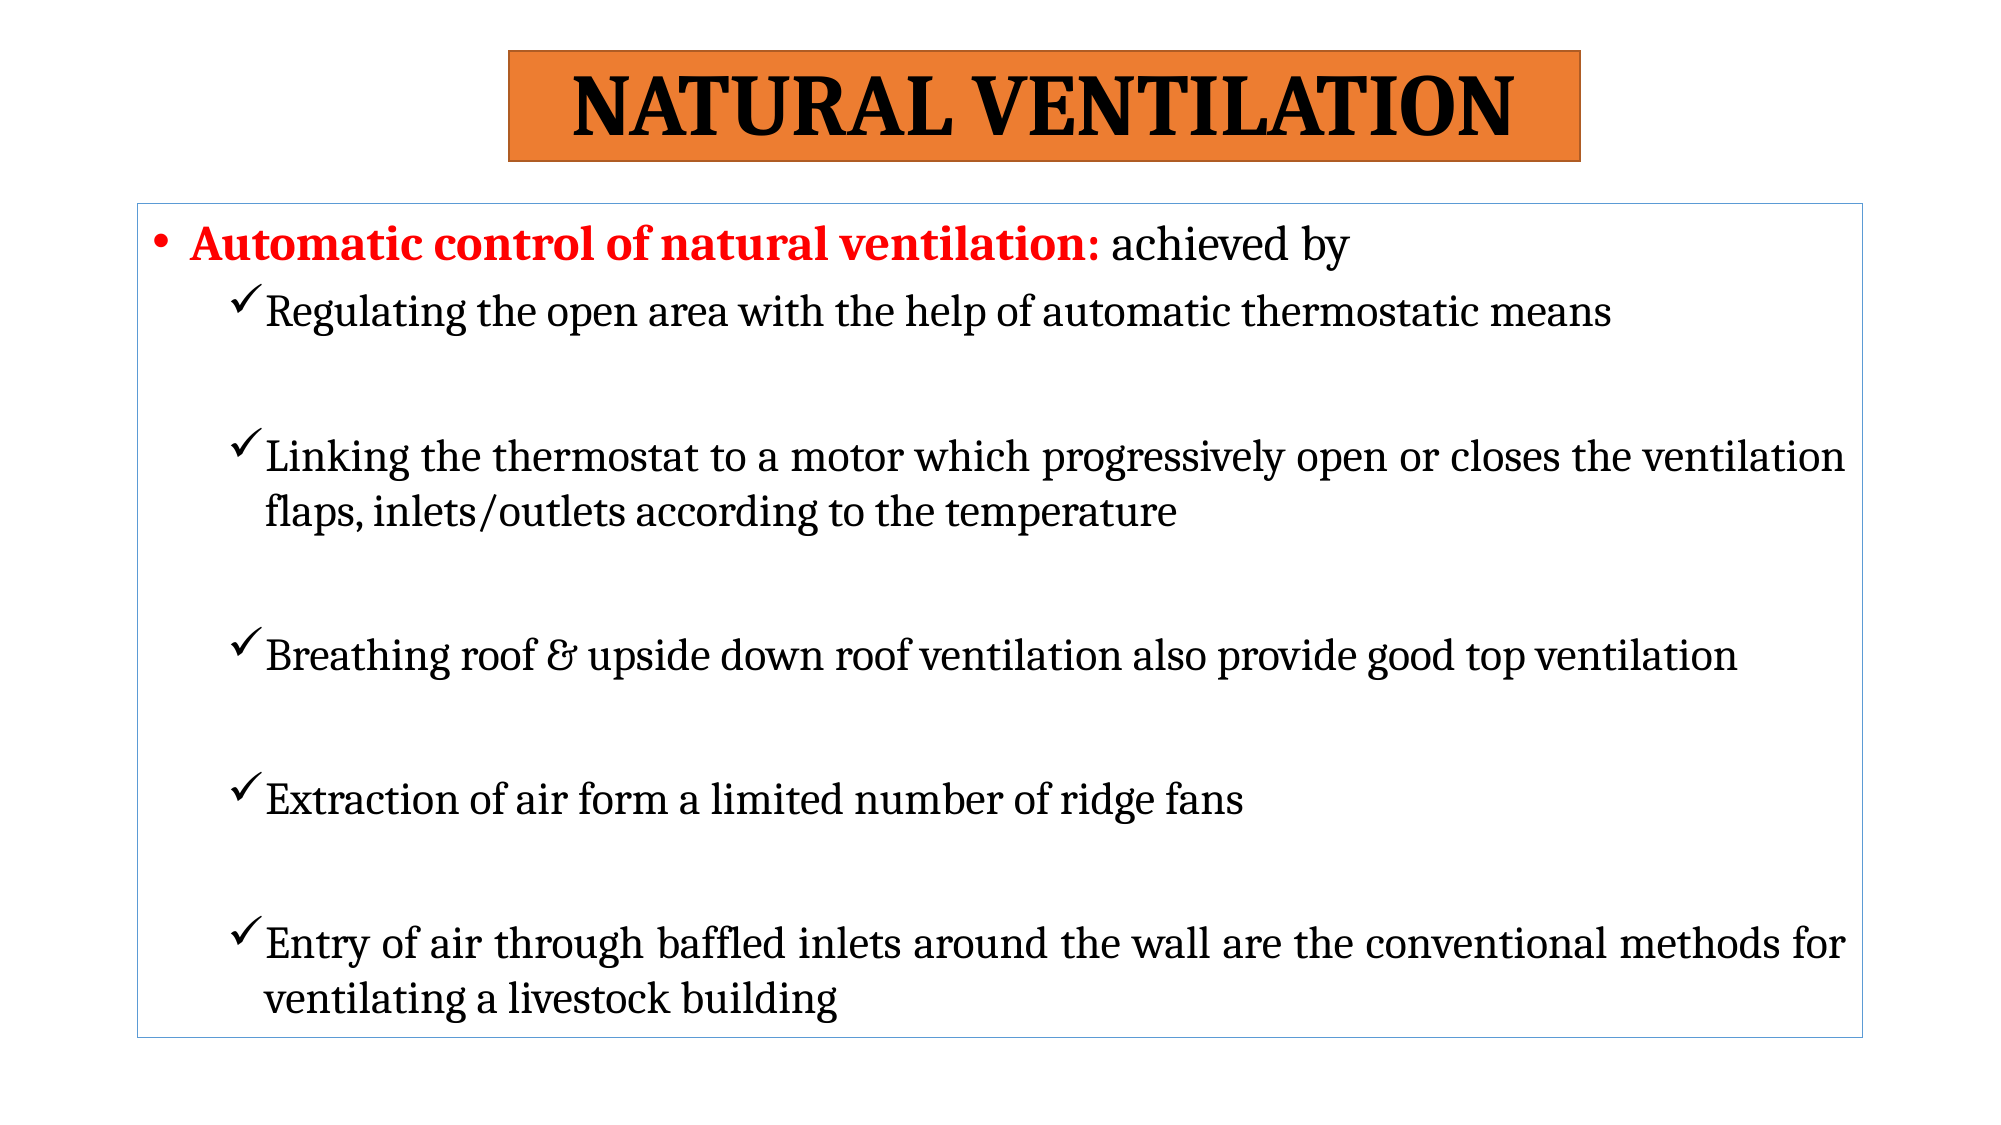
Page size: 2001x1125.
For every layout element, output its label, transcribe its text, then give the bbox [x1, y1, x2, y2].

title NATURAL VENTILATION [508, 50, 1581, 162]
list Automatic control of natural ventilation: achieved by Regulating the open area with the help of automatic thermostatic means Linking the thermostat to a motor which progressively open or closes the ventilation flaps, inlets/outlets according to the temperature Breathing roof & upside down roof ventilation also provide good top ventilation Extraction of air form a limited number of ridge fans Entry of air through baffled inlets around the wall are the conventional methods for ventilating a livestock building [137, 203, 1863, 1038]
